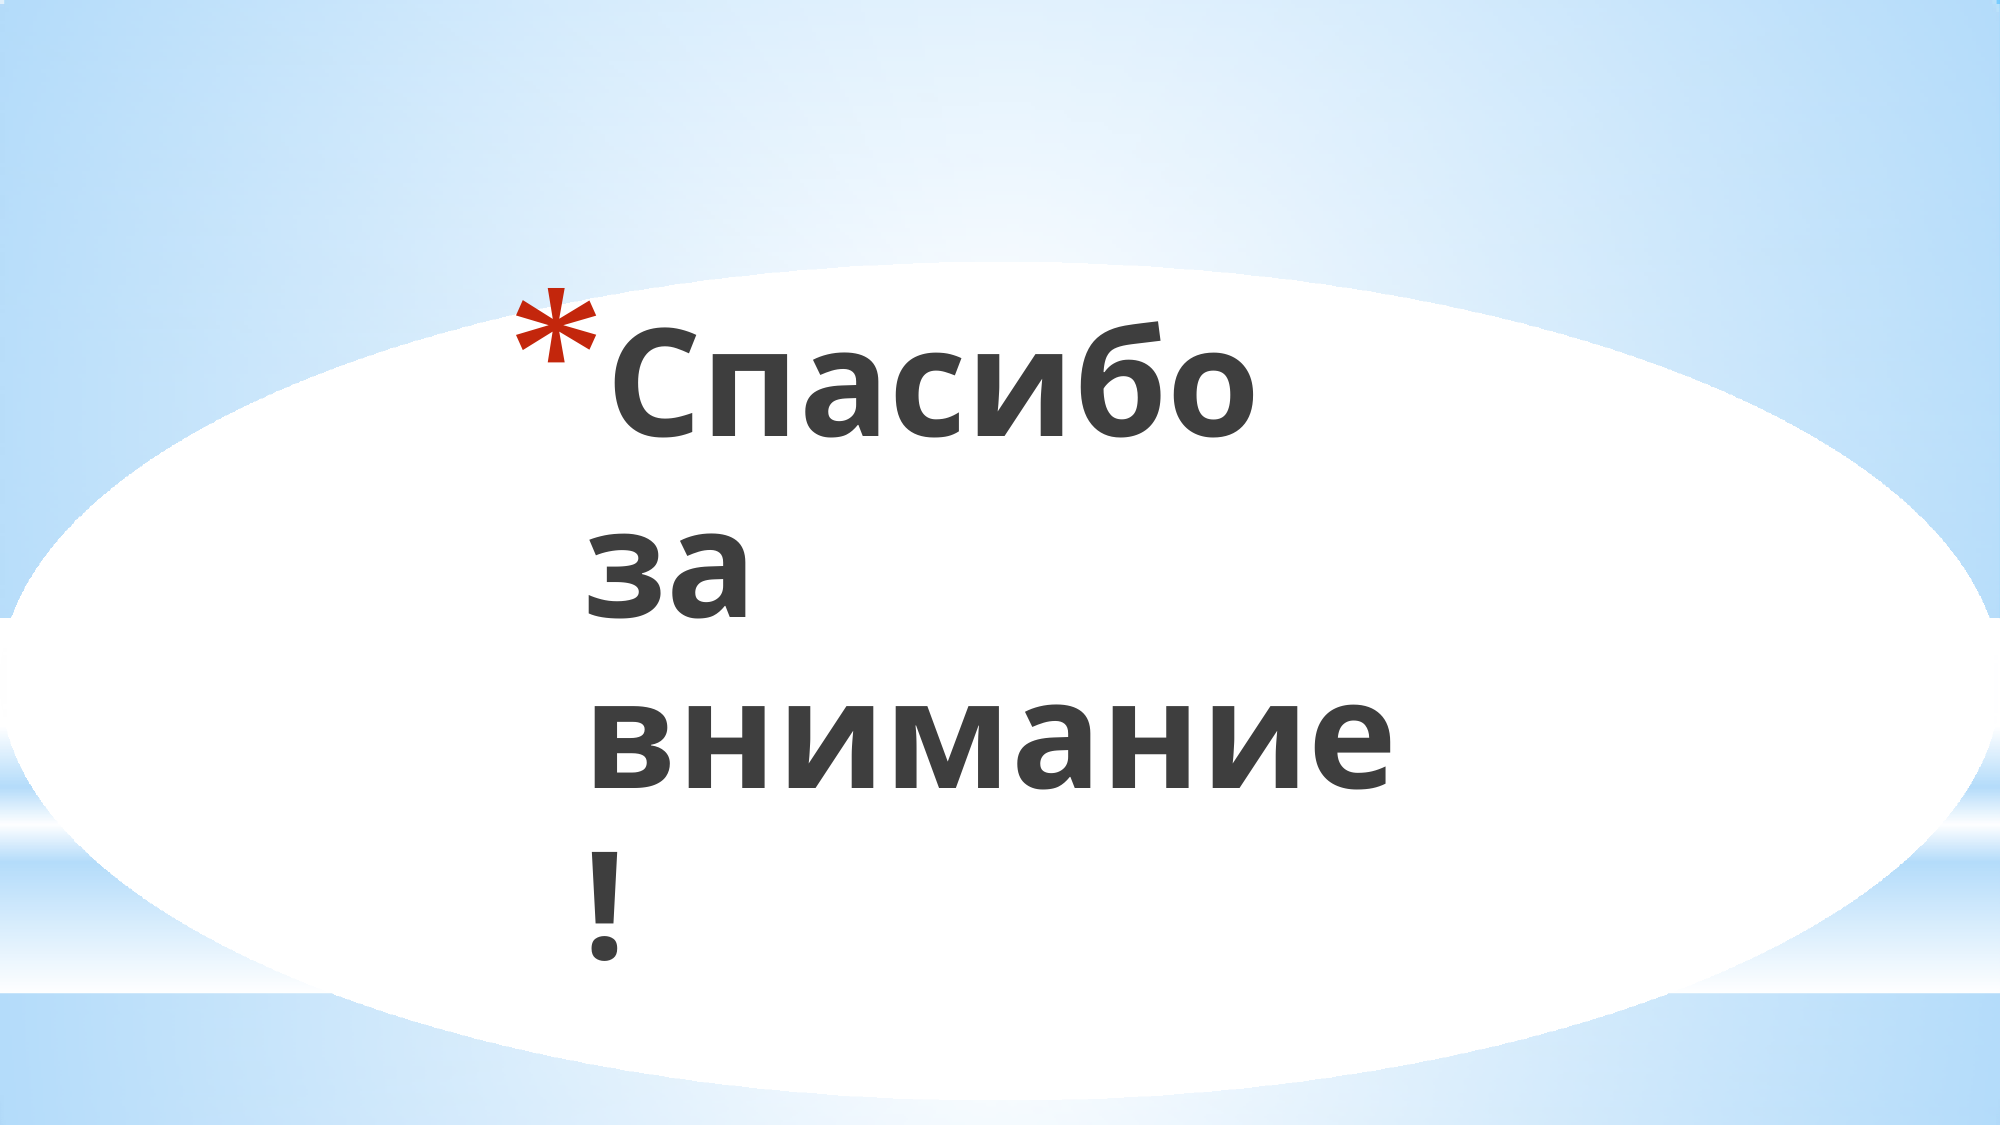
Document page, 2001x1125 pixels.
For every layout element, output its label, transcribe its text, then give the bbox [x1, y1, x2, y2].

title *Спасибо за внимание! [506, 245, 1401, 994]
picture [0, 0, 2000, 1125]
